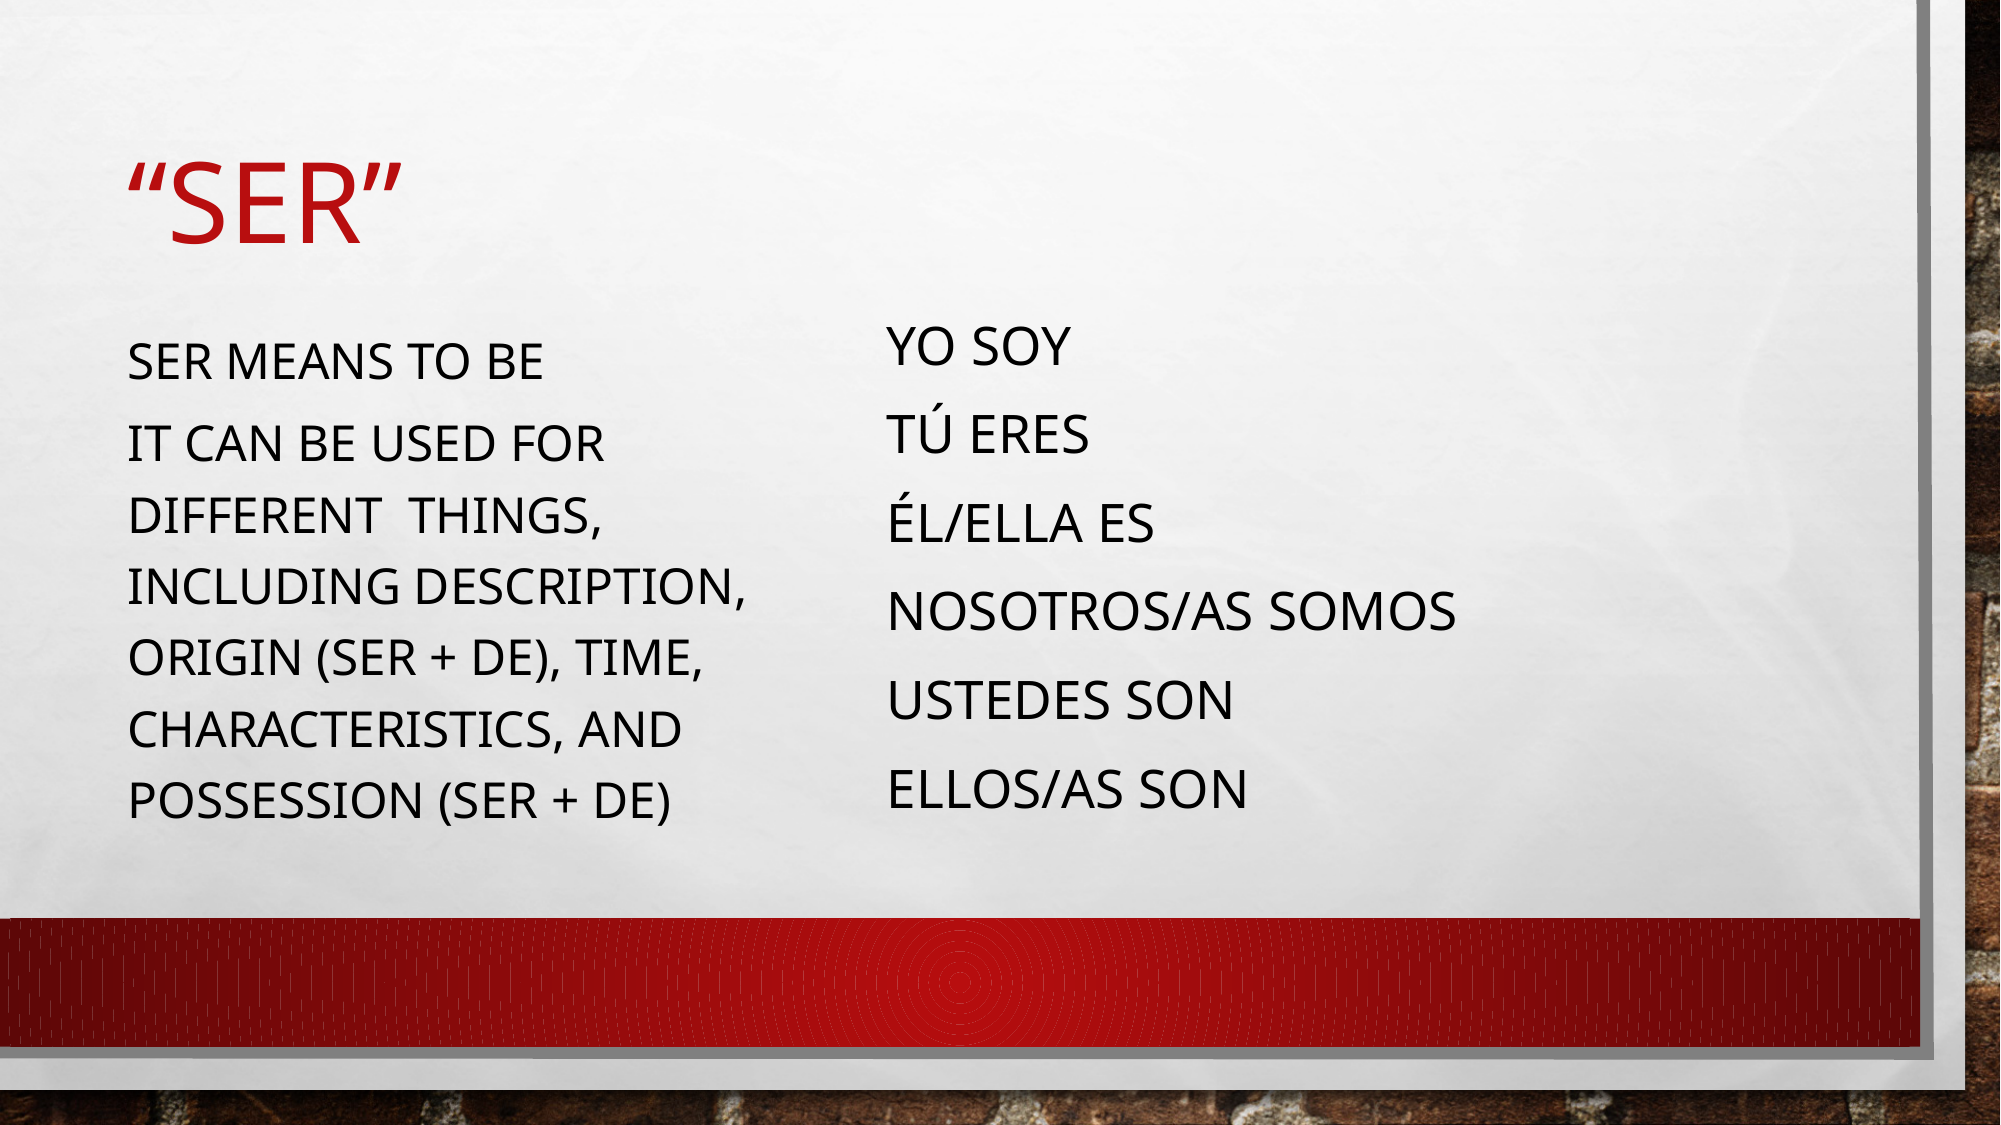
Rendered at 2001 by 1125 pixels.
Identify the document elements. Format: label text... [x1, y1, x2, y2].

picture [0, 0, 2000, 1125]
title “SER” [112, 112, 1818, 302]
text_box Yo soy TÚ eres Él/ella es Nosotros/as somos Ustedes son Ellos/as son [871, 287, 1535, 831]
list Ser means to be It can be used for different things, including description, origin (ser + de), time, characteristics, and possession (ser + DE) [112, 301, 775, 845]
